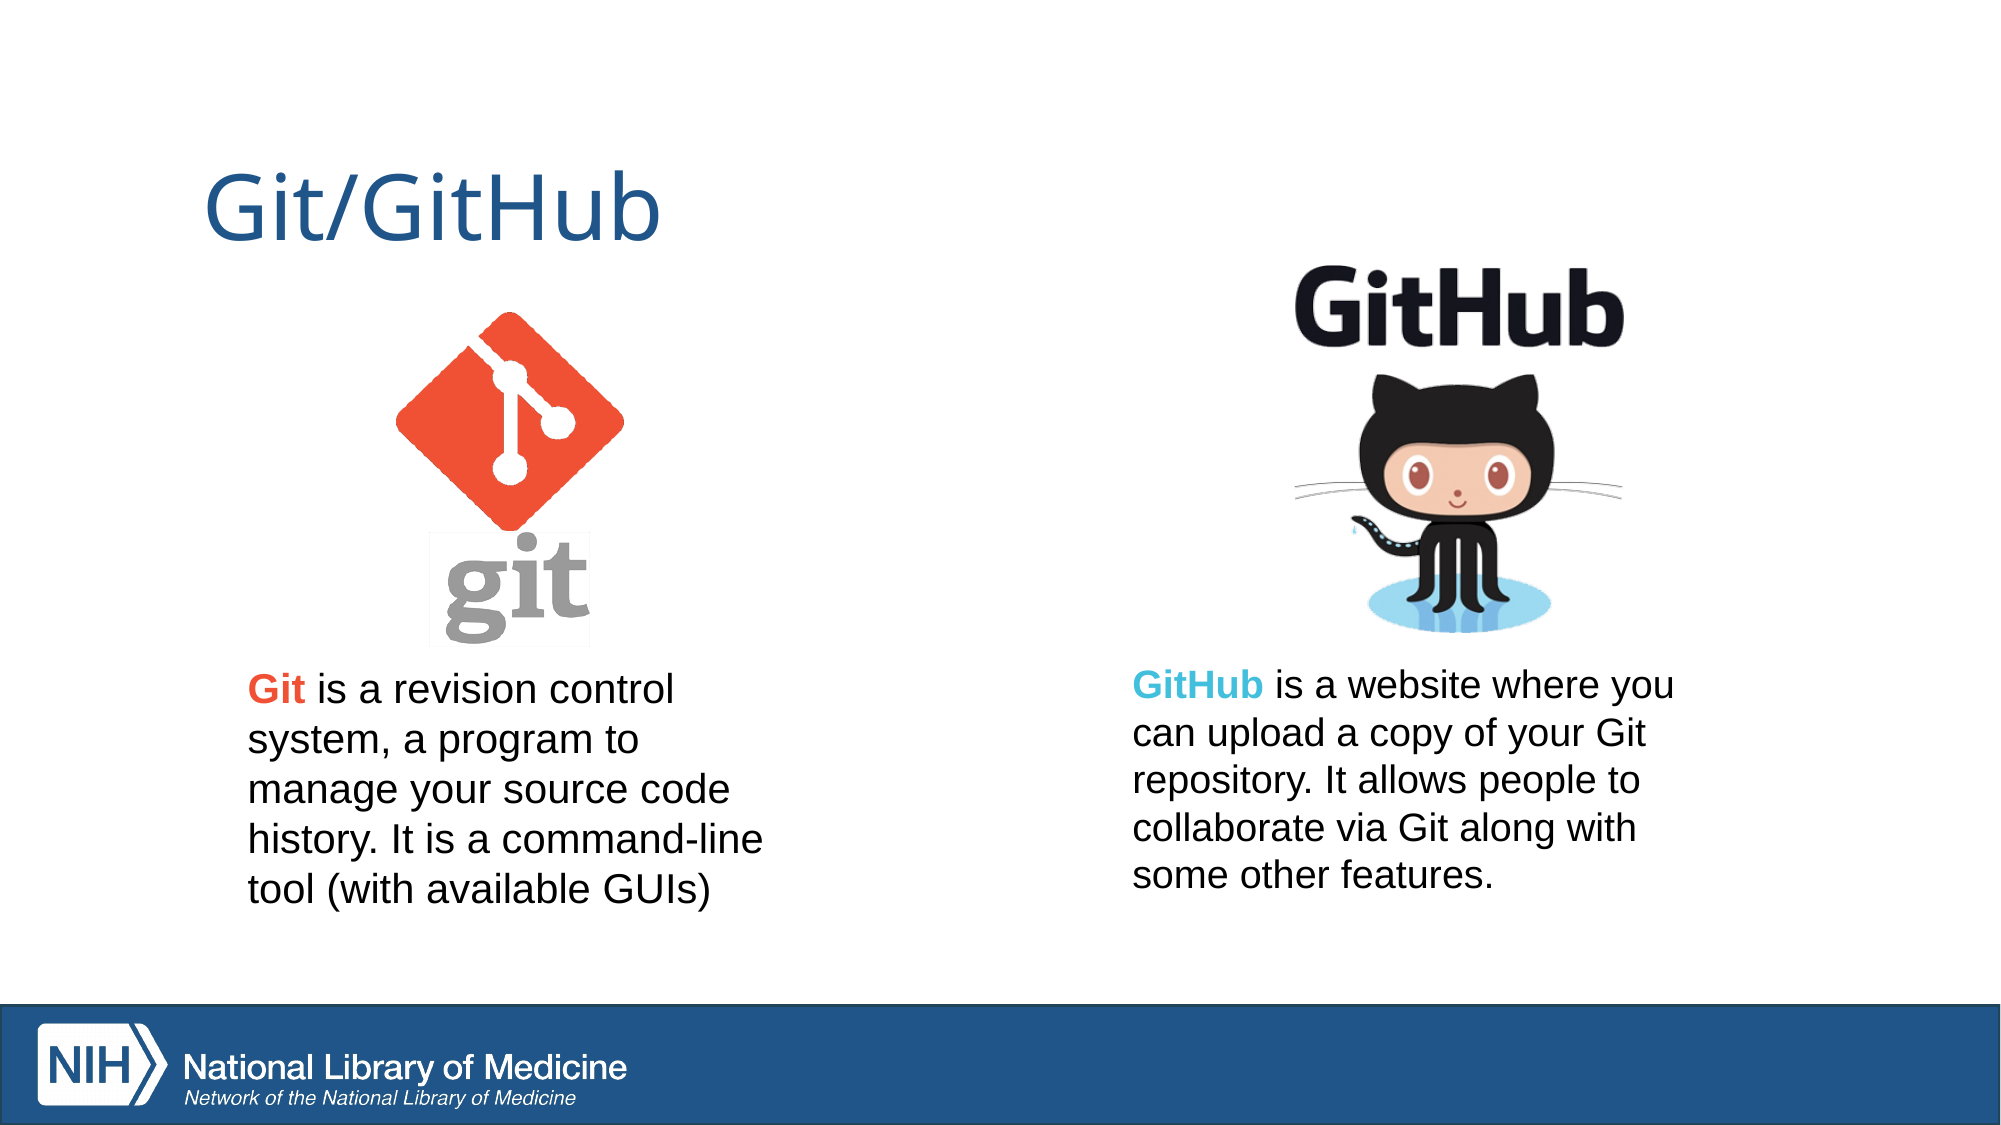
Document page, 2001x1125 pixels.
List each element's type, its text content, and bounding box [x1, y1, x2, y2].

picture [1293, 265, 1624, 634]
picture [37, 1023, 627, 1118]
text_box Git is a revision control system, a program to manage your source code history. It is a command-line tool (with available GUIs) [232, 611, 786, 927]
picture [330, 302, 688, 647]
text_box GitHub is a website where you can upload a copy of your Git repository. It allows people to collaborate via Git along with some other features. [1117, 643, 1751, 912]
title Git/GitHub [187, 99, 1808, 323]
